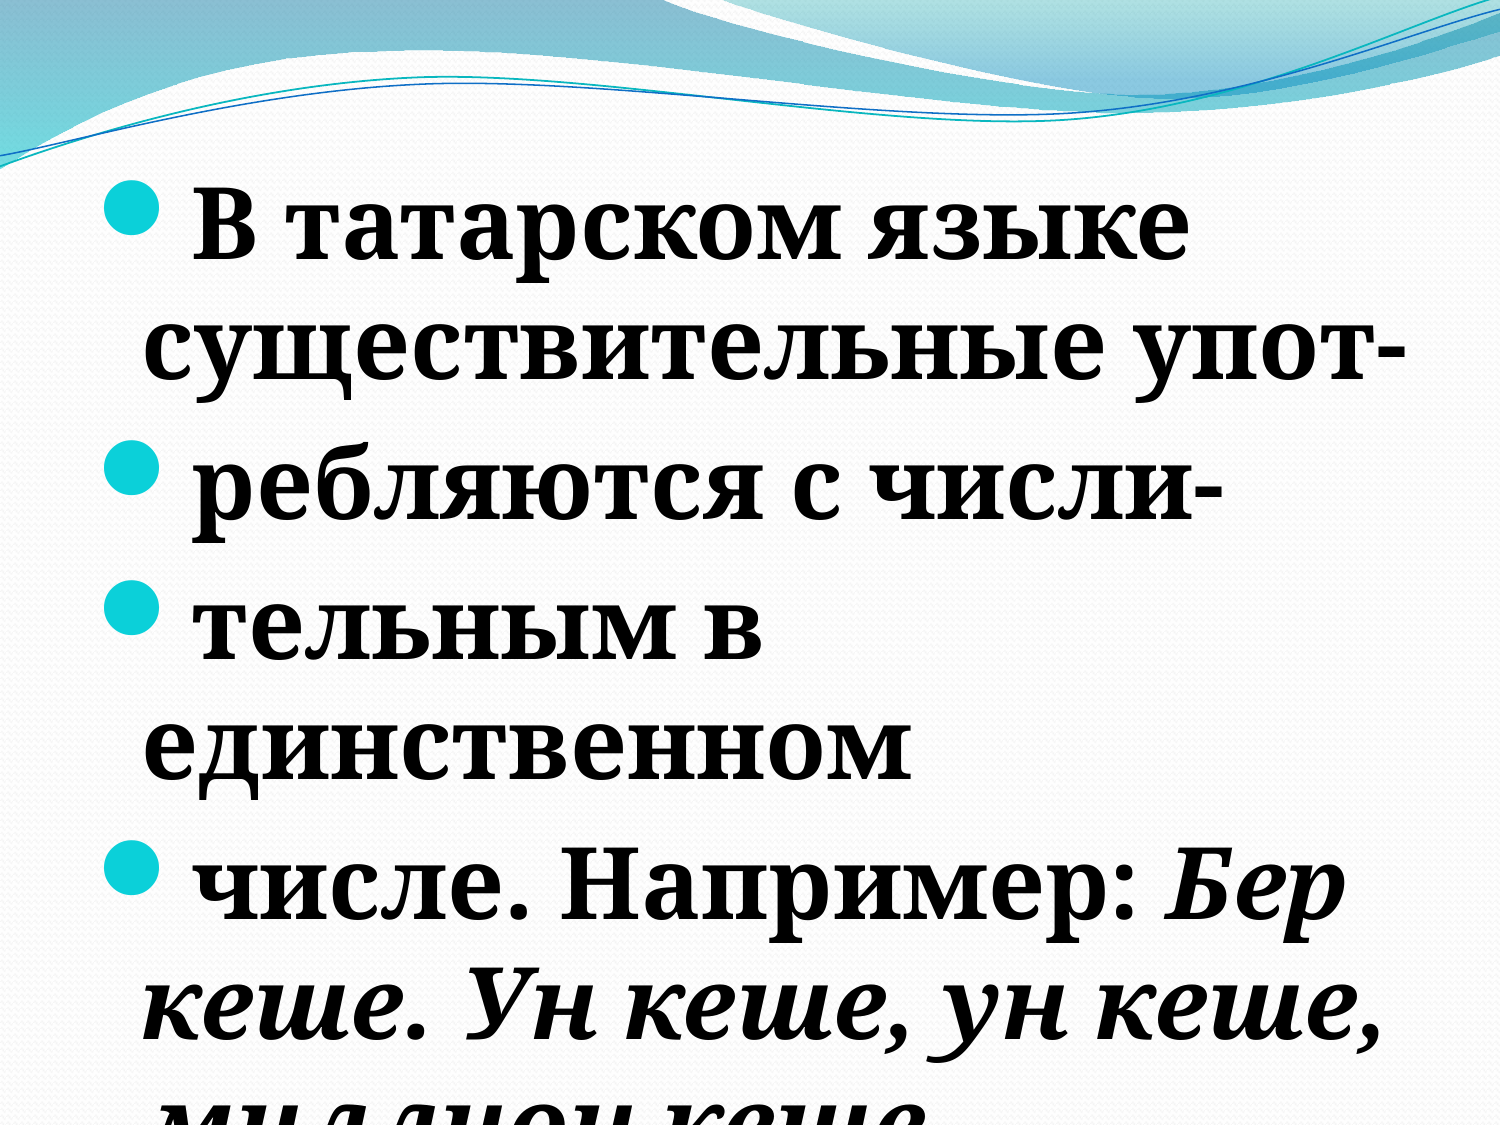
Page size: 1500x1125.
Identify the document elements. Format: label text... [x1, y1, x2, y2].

list В татарском языке существительные упот- ребляются с числи- тельным в единственном числе. Например: Бер кеше. Ун кеше, ун кеше, миллион кеше. [82, 152, 1432, 1067]
